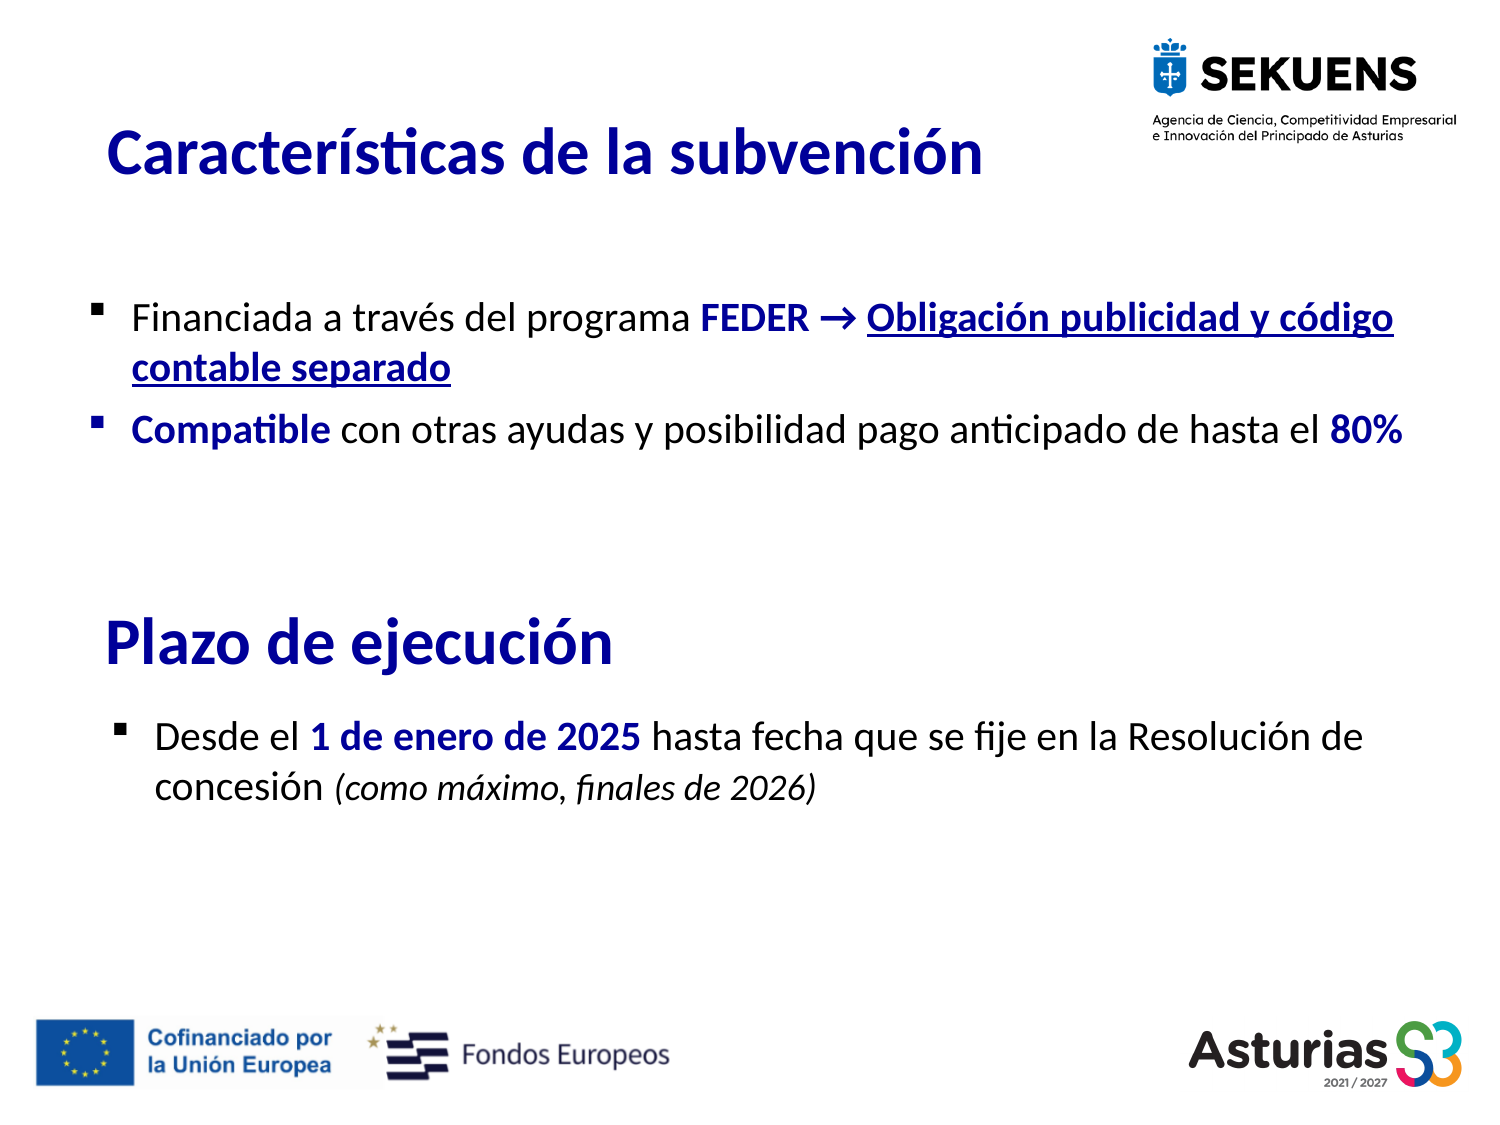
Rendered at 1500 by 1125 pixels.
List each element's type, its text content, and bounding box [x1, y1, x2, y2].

text_box Desde el 1 de enero de 2025 hasta fecha que se fije en la Resolución de concesión (como máximo, finales de 2026) [96, 701, 1431, 817]
picture [31, 1015, 677, 1091]
text_box Características de la subvención [107, 25, 1420, 188]
picture [1180, 1016, 1469, 1092]
list Financiada a través del programa FEDER → Obligación publicidad y código contable separado Compatible con otras ayudas y posibilidad pago anticipado de hasta el 80% [73, 282, 1420, 550]
text_box Plazo de ejecución [105, 549, 1419, 679]
picture [1420, 33, 1469, 151]
